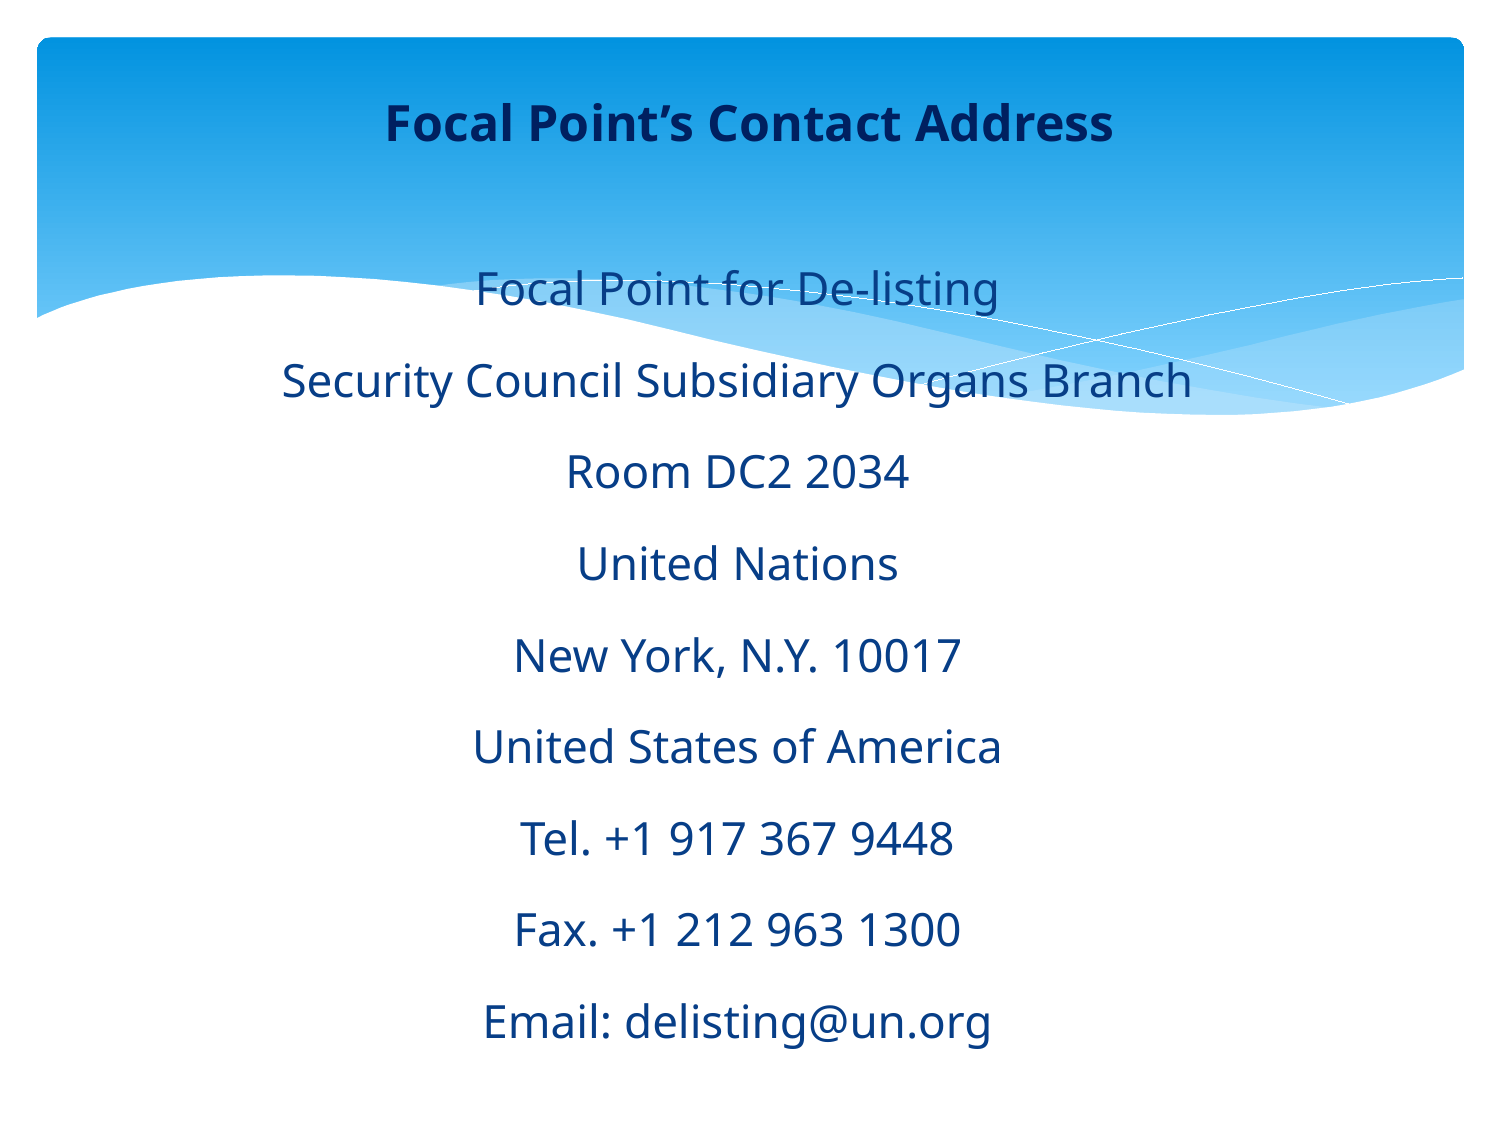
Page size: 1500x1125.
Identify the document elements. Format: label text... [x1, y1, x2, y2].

title Focal Point’s Contact Address [75, 62, 1425, 180]
list Focal Point for De-listing Security Council Subsidiary Organs Branch Room DC2 2034 United Nations New York, N.Y. 10017 United States of America Tel. +1 917 367 9448 Fax. +1 212 963 1300 Email: delisting@un.org [24, 224, 1463, 950]
